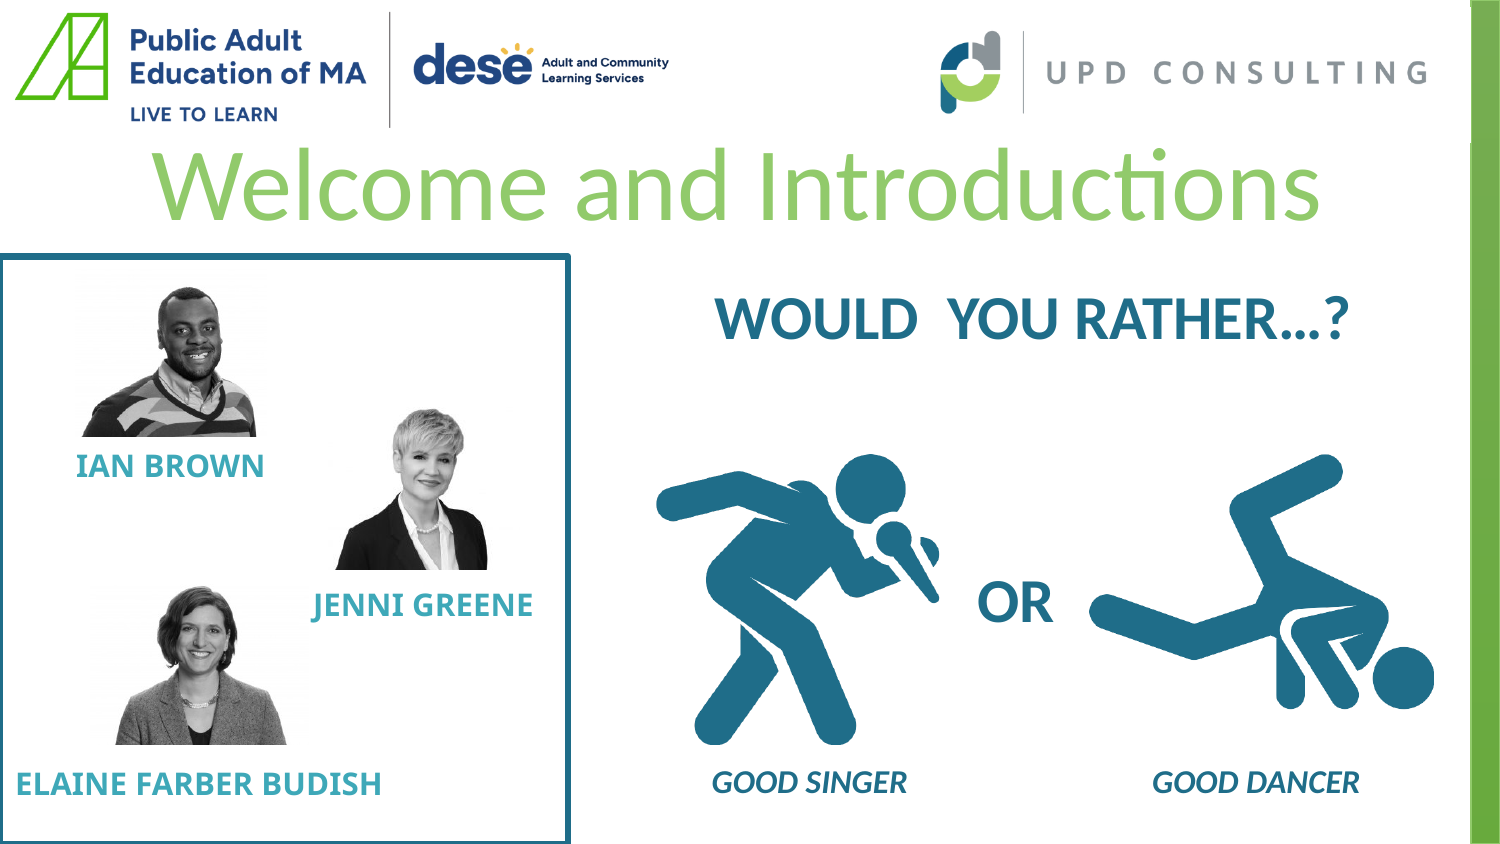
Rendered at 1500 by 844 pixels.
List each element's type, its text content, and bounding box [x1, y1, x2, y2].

text_box IAN BROWN [57, 431, 285, 491]
picture [1089, 409, 1434, 753]
text_box [0, 256, 568, 844]
picture [651, 453, 942, 745]
picture [75, 269, 267, 438]
picture [916, 7, 1471, 143]
picture [89, 584, 309, 746]
text_box JENNI GREENE [288, 569, 559, 629]
picture [0, 7, 686, 143]
text_box GOOD SINGER [686, 753, 934, 812]
text_box OR [946, 545, 1084, 655]
text_box WOULD YOU RATHER…? [635, 261, 1433, 812]
text_box ELAINE FARBER BUDISH [0, 748, 409, 808]
title Welcome and Introductions [62, 135, 1413, 270]
picture [327, 394, 520, 570]
text_box GOOD DANCER [1111, 761, 1402, 812]
